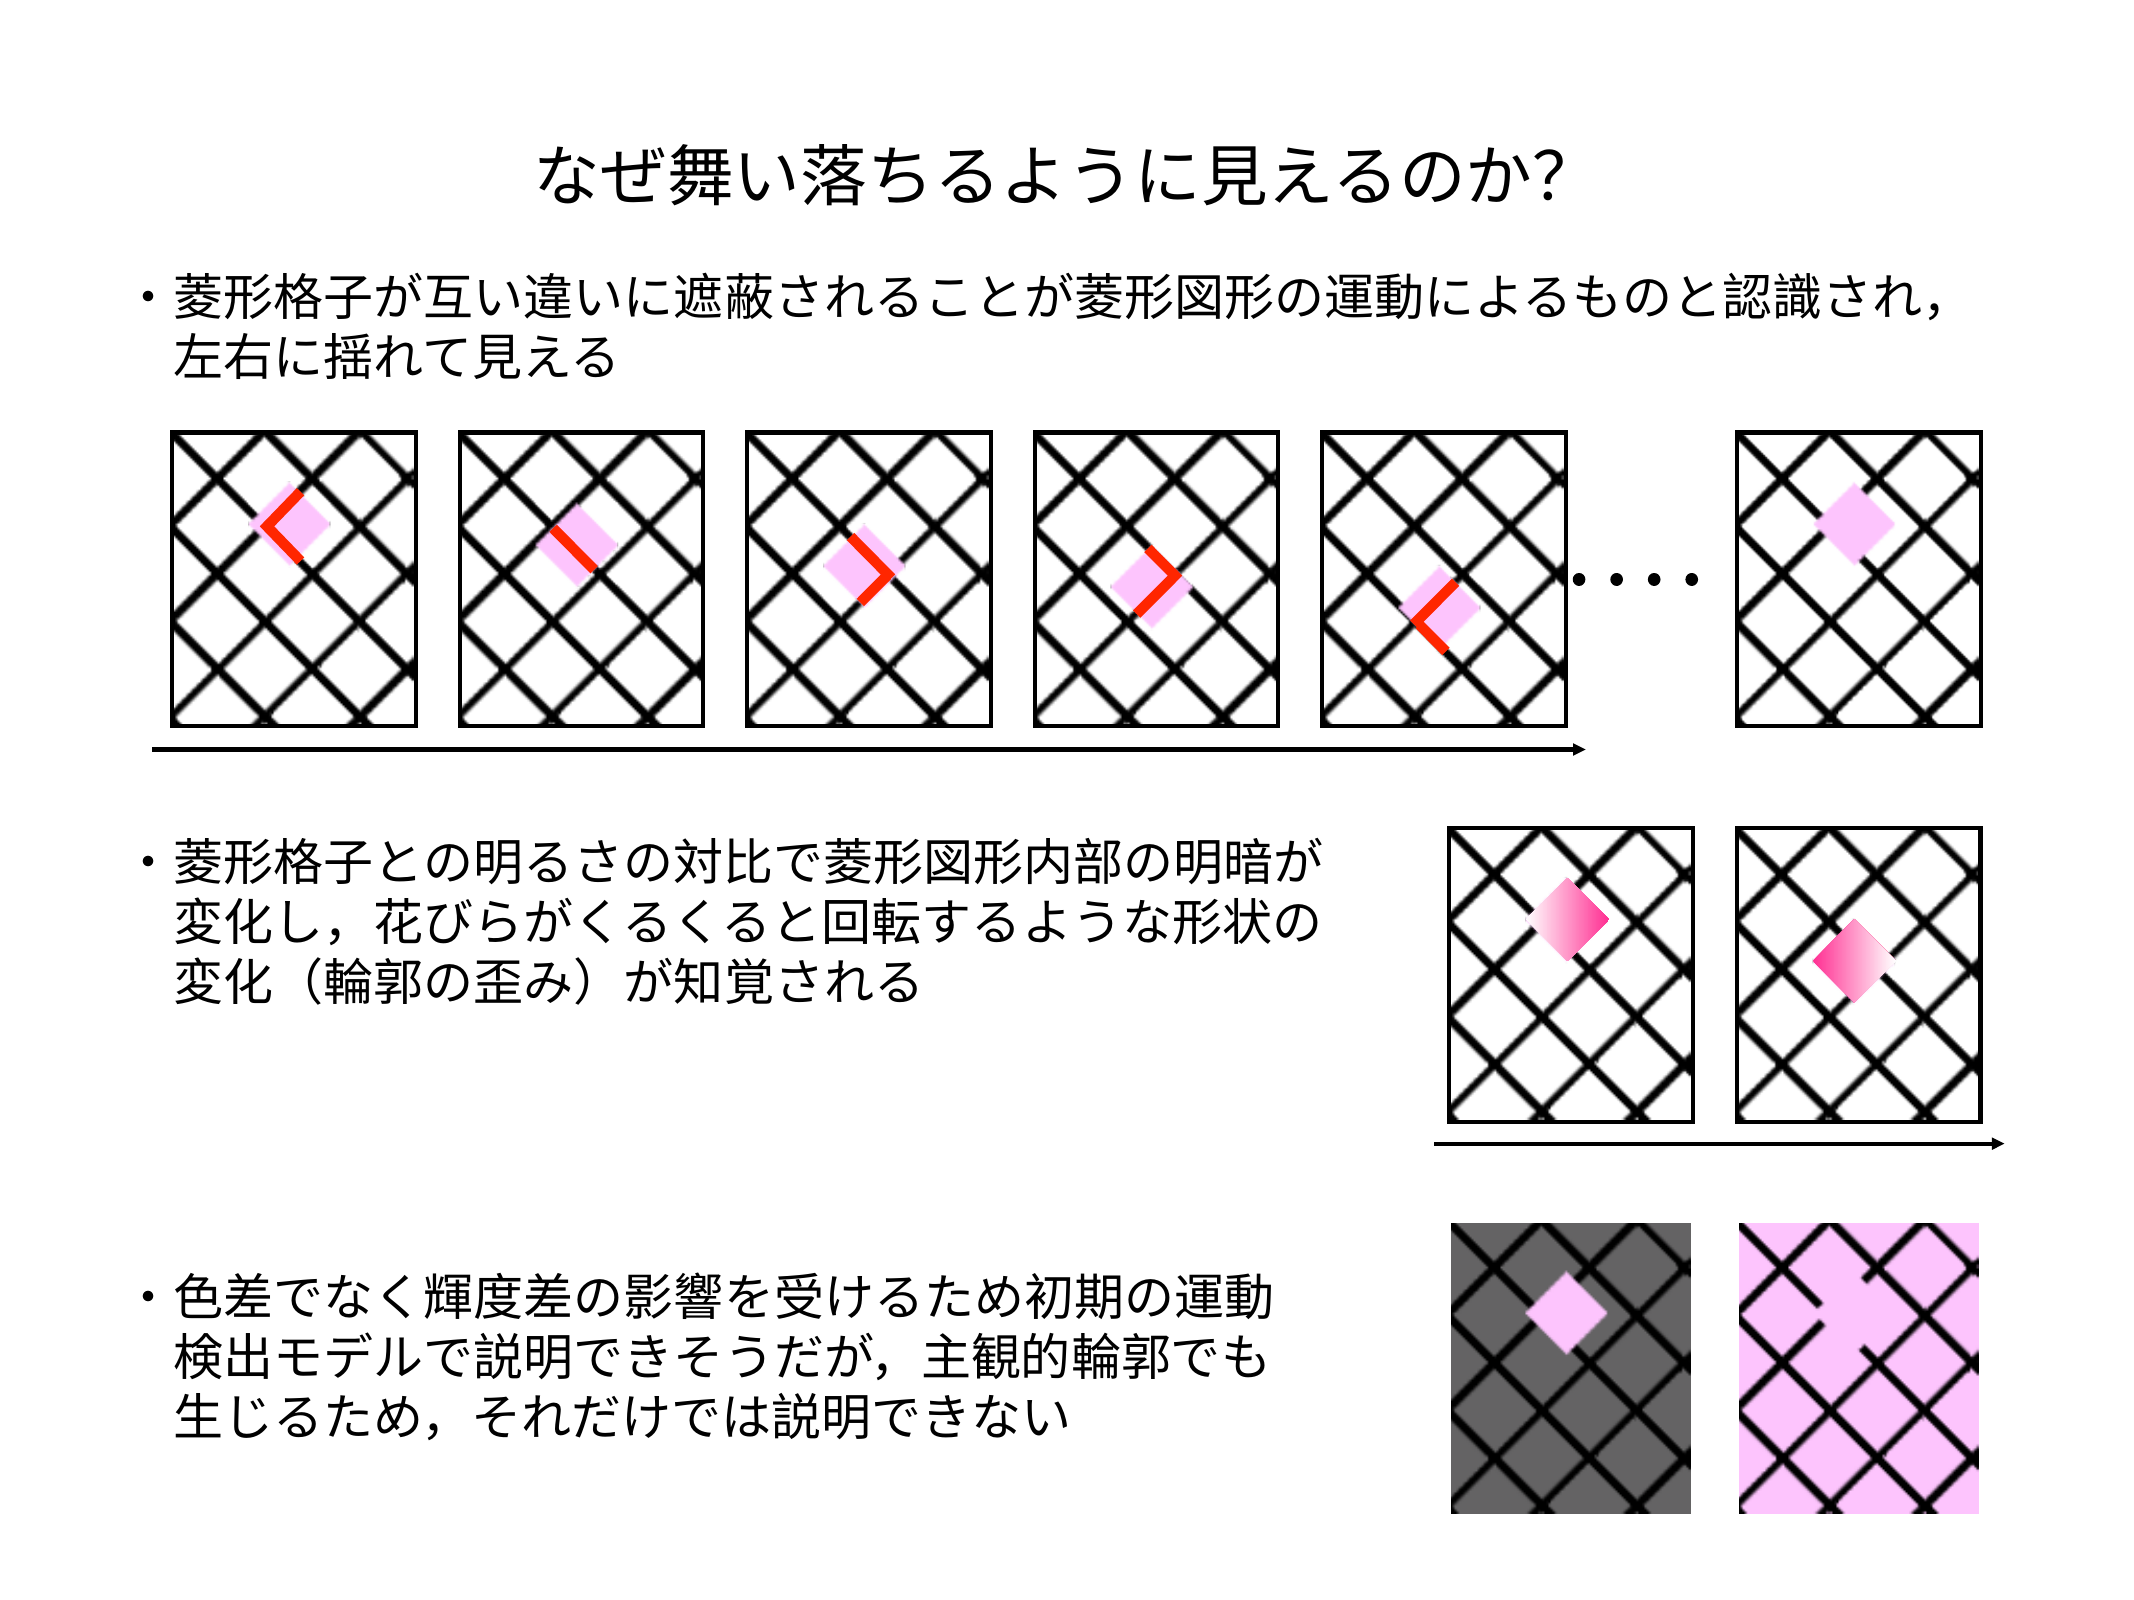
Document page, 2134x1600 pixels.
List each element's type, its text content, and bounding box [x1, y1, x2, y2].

picture [173, 434, 415, 725]
picture [1323, 434, 1564, 725]
text_box なぜ舞い落ちるように見えるのか？ [525, 125, 1608, 222]
picture [1451, 1223, 1692, 1514]
picture [461, 434, 702, 725]
picture [1451, 829, 1692, 1121]
text_box [152, 743, 1586, 756]
picture [1739, 434, 1980, 725]
text_box ・菱形格子が互い違いに遮蔽されることが菱形図形の運動によるものと認識され， 左右に揺れて見える [115, 257, 2018, 394]
picture [1739, 1223, 1980, 1514]
text_box ・菱形格子との明るさの対比で菱形図形内部の明暗が 変化し，花びらがくるくると回転するような形状の 変化（輪郭の歪み）が知覚される [115, 821, 1365, 1019]
picture [1738, 829, 1979, 1121]
text_box [1434, 1137, 2005, 1150]
picture [1036, 434, 1277, 725]
picture [748, 434, 990, 725]
text_box ・色差でなく輝度差の影響を受けるため初期の運動 検出モデルで説明できそうだが，主観的輪郭でも 生じるため，それだけでは説明できない [115, 1257, 1323, 1454]
